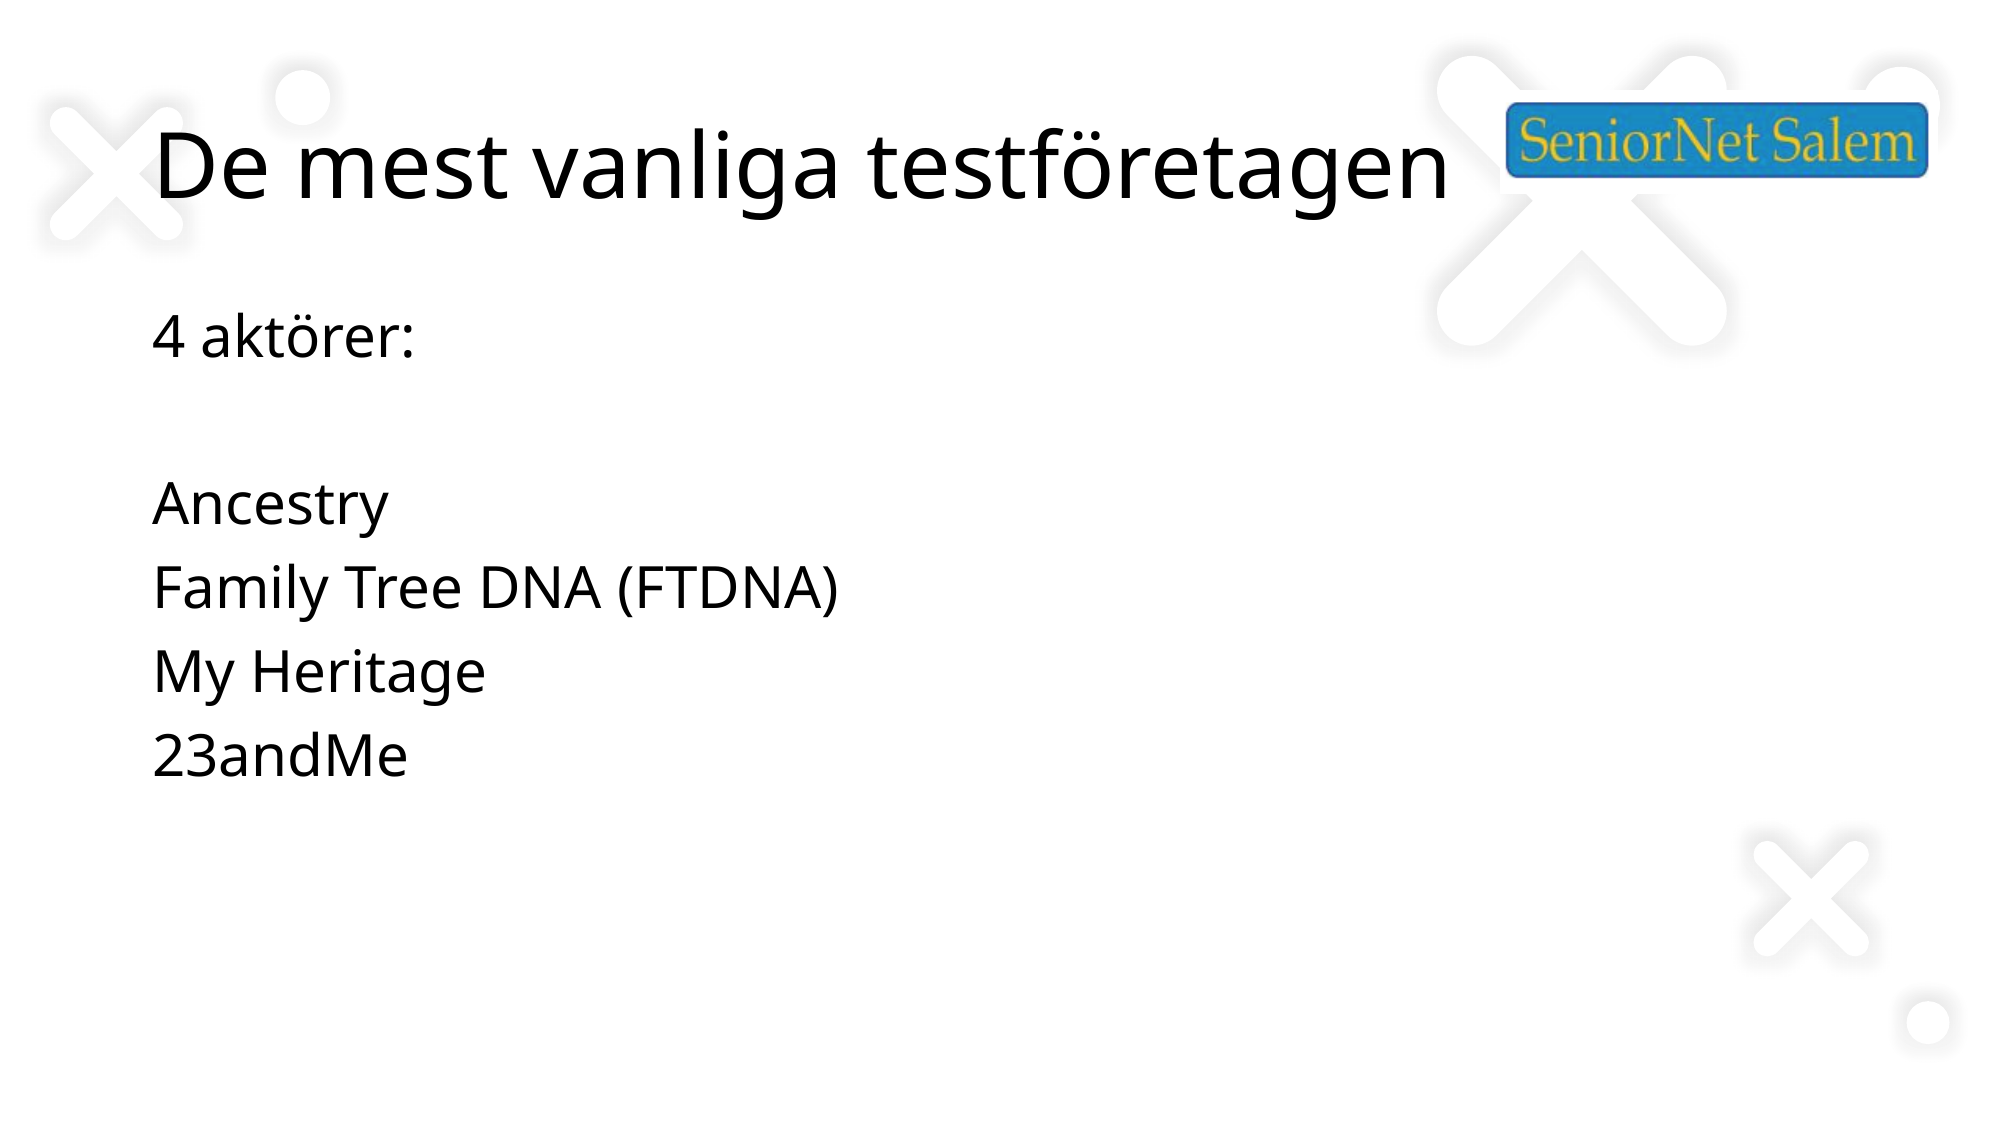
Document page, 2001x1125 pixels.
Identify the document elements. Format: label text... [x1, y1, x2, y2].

title De mest vanliga testföretagen [137, 59, 1863, 278]
picture [1500, 90, 1938, 194]
list 4 aktörer: Ancestry Family Tree DNA (FTDNA) My Heritage 23andMe [137, 299, 1863, 1014]
